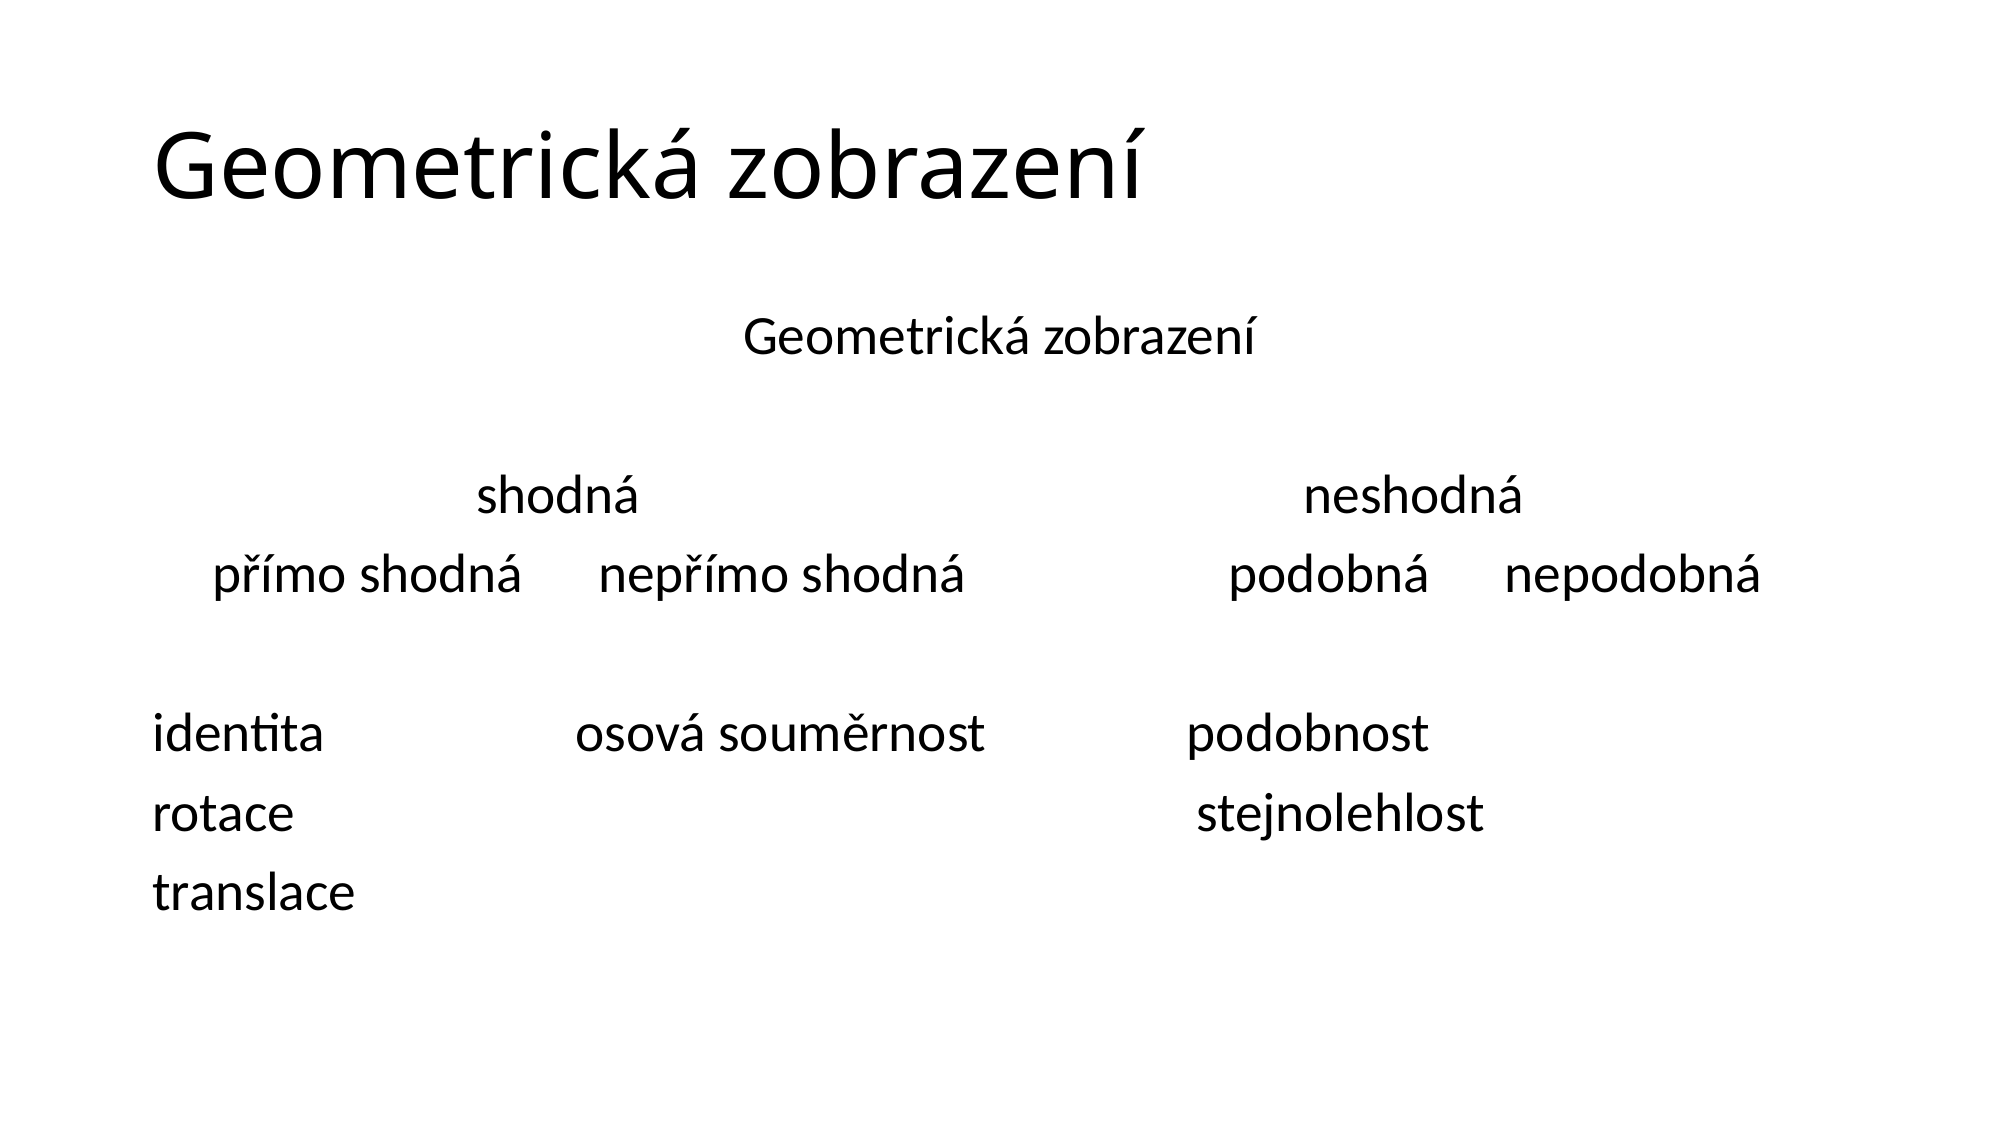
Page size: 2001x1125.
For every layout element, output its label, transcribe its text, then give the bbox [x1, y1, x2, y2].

list Geometrická zobrazení shodná neshodná přímo shodná nepřímo shodná podobná nepodobná identita osová souměrnost podobnost rotace stejnolehlost translace [137, 299, 1863, 1014]
title Geometrická zobrazení [137, 59, 1863, 278]
